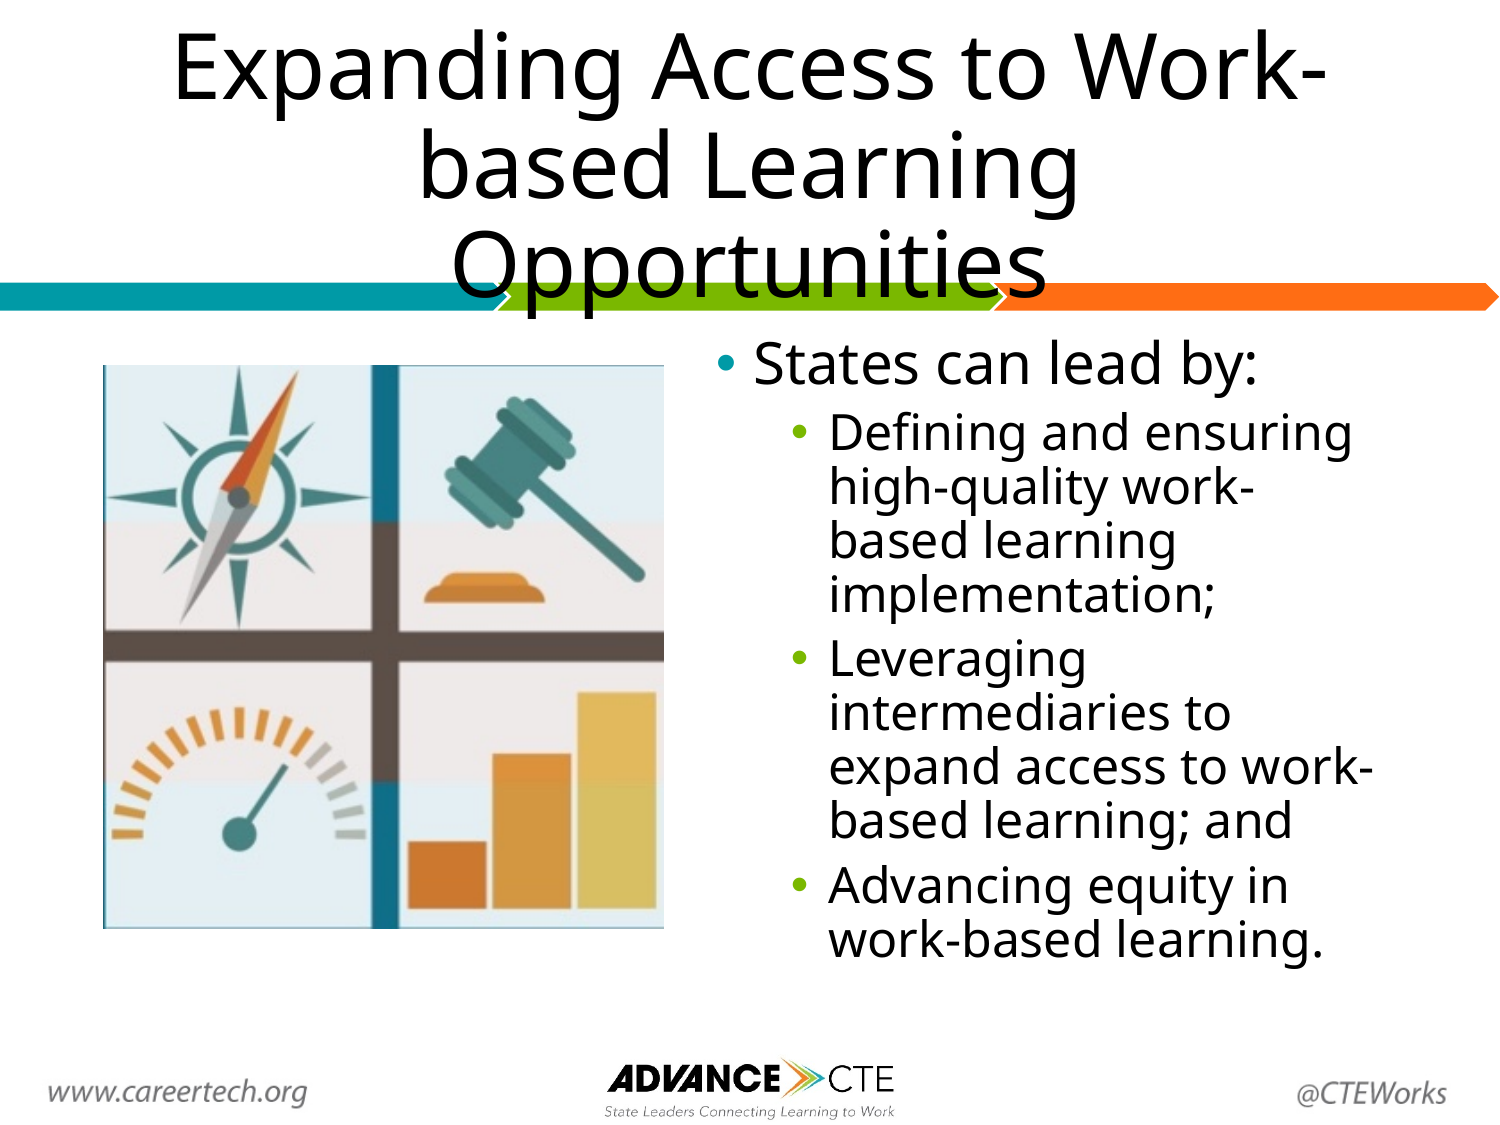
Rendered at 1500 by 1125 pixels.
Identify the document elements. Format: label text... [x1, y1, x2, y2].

picture [1257, 1074, 1478, 1114]
title Expanding Access to Work-based Learning Opportunities [103, 59, 1397, 278]
picture [585, 1051, 915, 1125]
picture [103, 364, 664, 929]
picture [0, 1074, 332, 1114]
list States can lead by: Defining and ensuring high-quality work-based learning implementation; Leveraging intermediaries to expand access to work-based learning; and Advancing equity in work-based learning. [700, 326, 1397, 1014]
